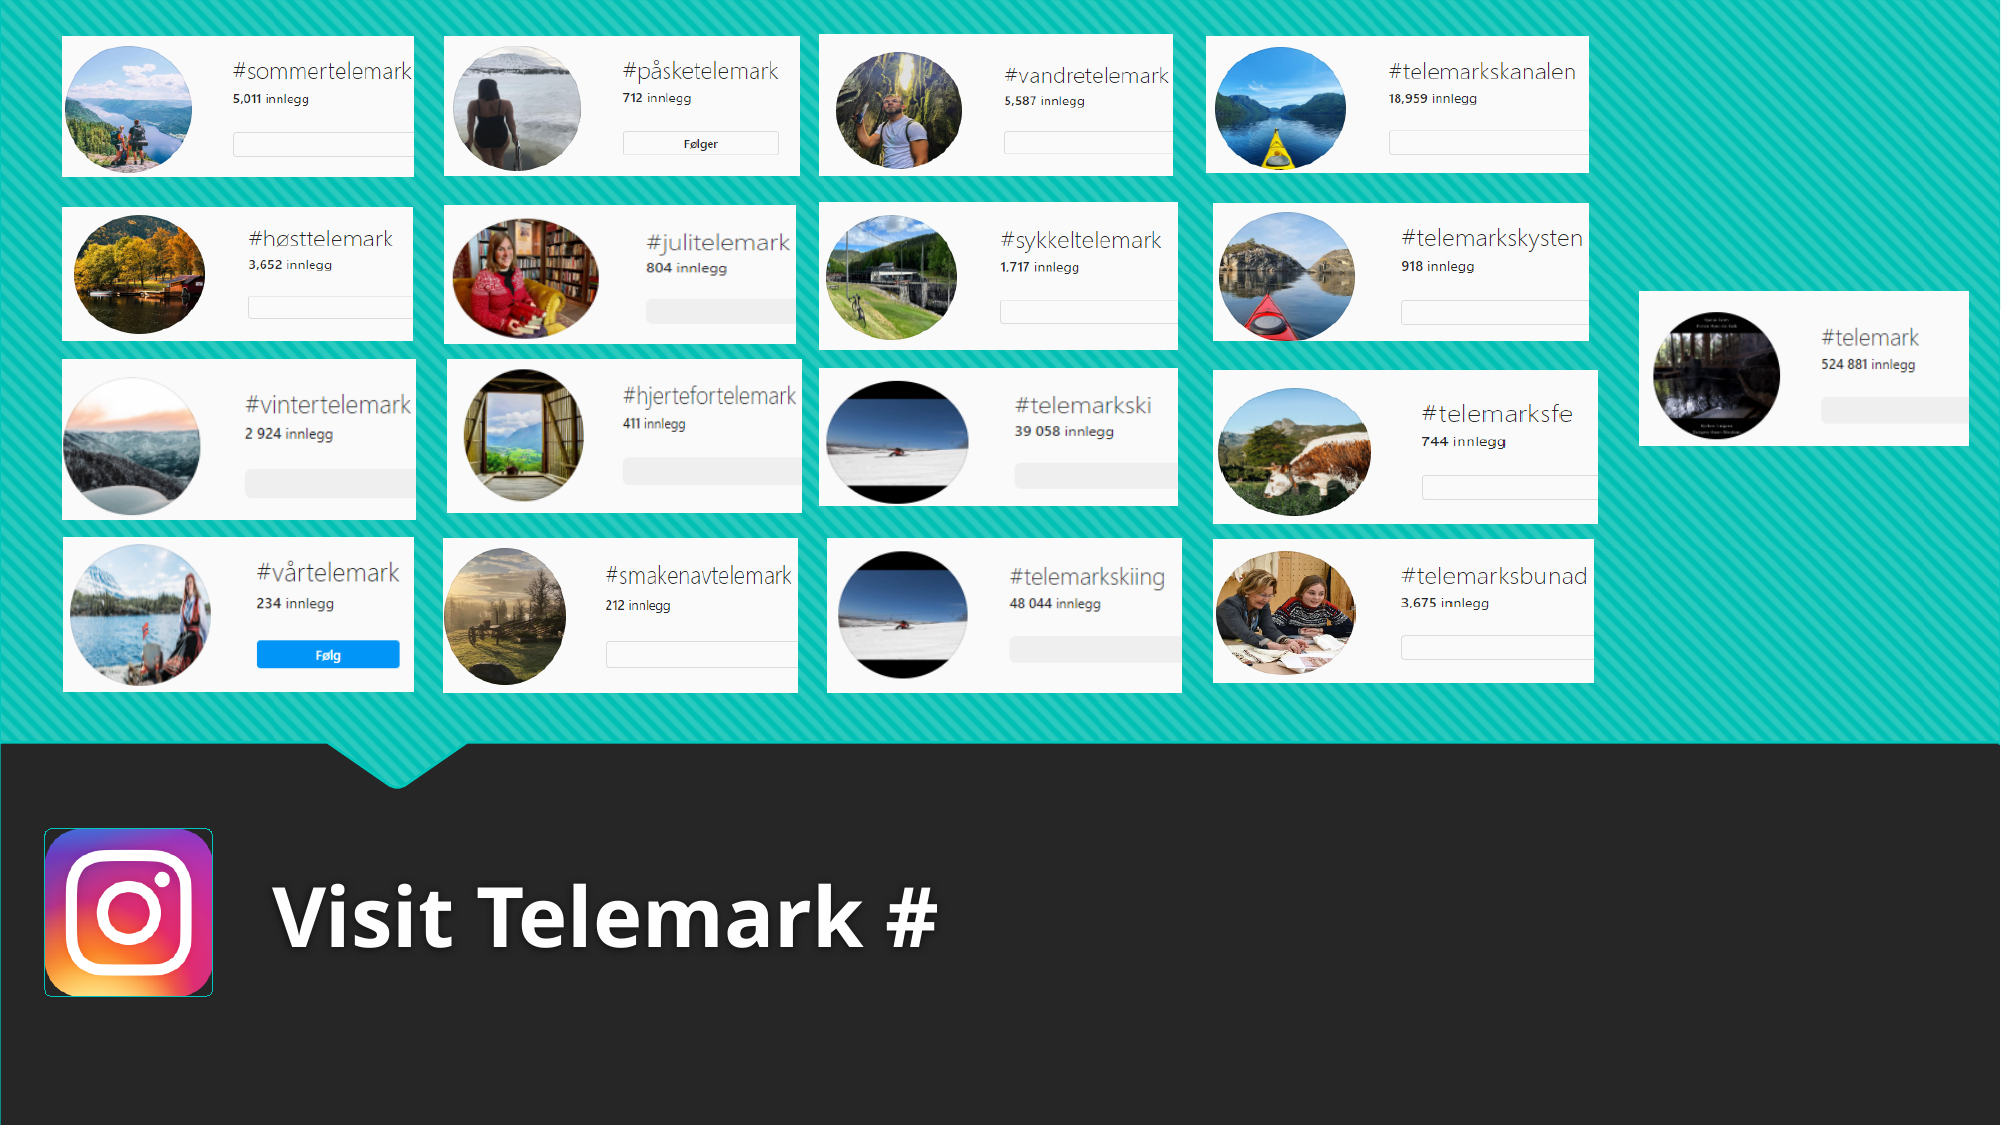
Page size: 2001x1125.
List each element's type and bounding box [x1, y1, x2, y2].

picture [827, 538, 1182, 693]
picture [61, 359, 417, 520]
picture [446, 358, 802, 513]
picture [819, 201, 1178, 351]
picture [44, 828, 213, 997]
picture [819, 34, 1173, 177]
picture [1213, 370, 1599, 524]
text_box [0, 742, 2000, 1125]
picture [61, 36, 414, 178]
picture [444, 35, 800, 177]
picture [443, 538, 798, 693]
picture [1206, 36, 1589, 173]
picture [1638, 291, 1969, 446]
picture [819, 368, 1178, 506]
picture [444, 204, 796, 344]
text_box [0, 0, 2000, 742]
picture [62, 537, 414, 692]
picture [1213, 203, 1589, 341]
picture [1213, 539, 1594, 684]
picture [62, 207, 414, 341]
